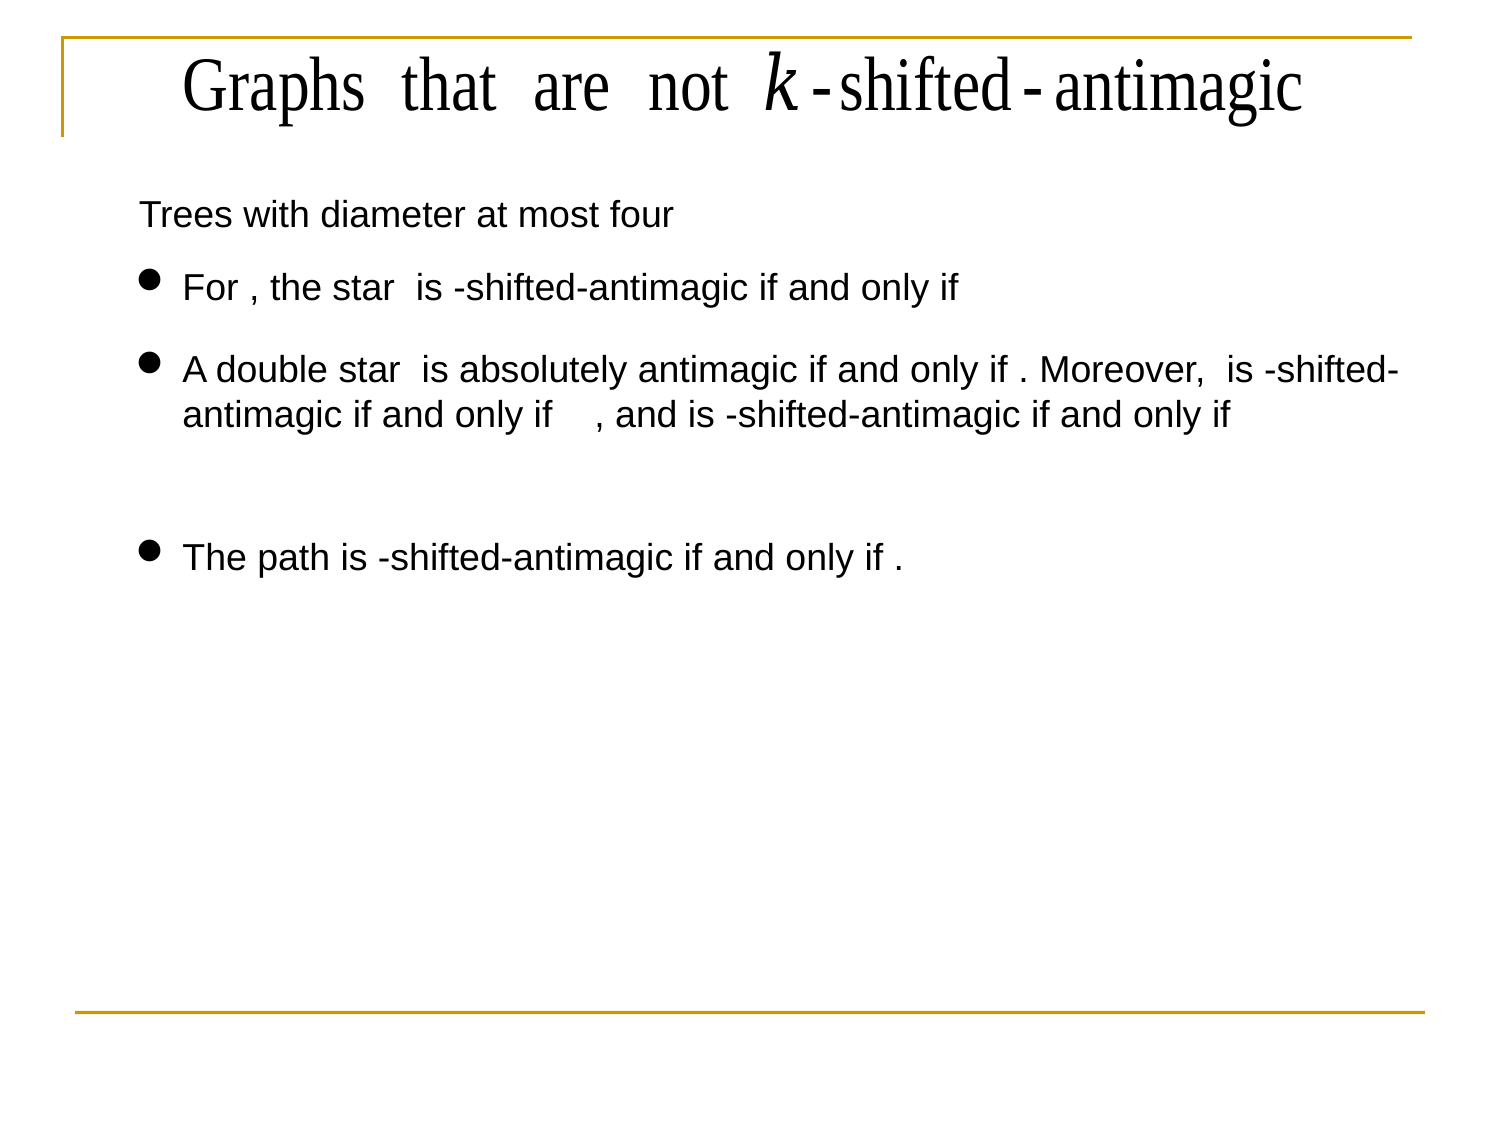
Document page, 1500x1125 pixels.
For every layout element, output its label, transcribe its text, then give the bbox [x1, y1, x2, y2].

text_box Trees with diameter at most four [123, 182, 845, 243]
